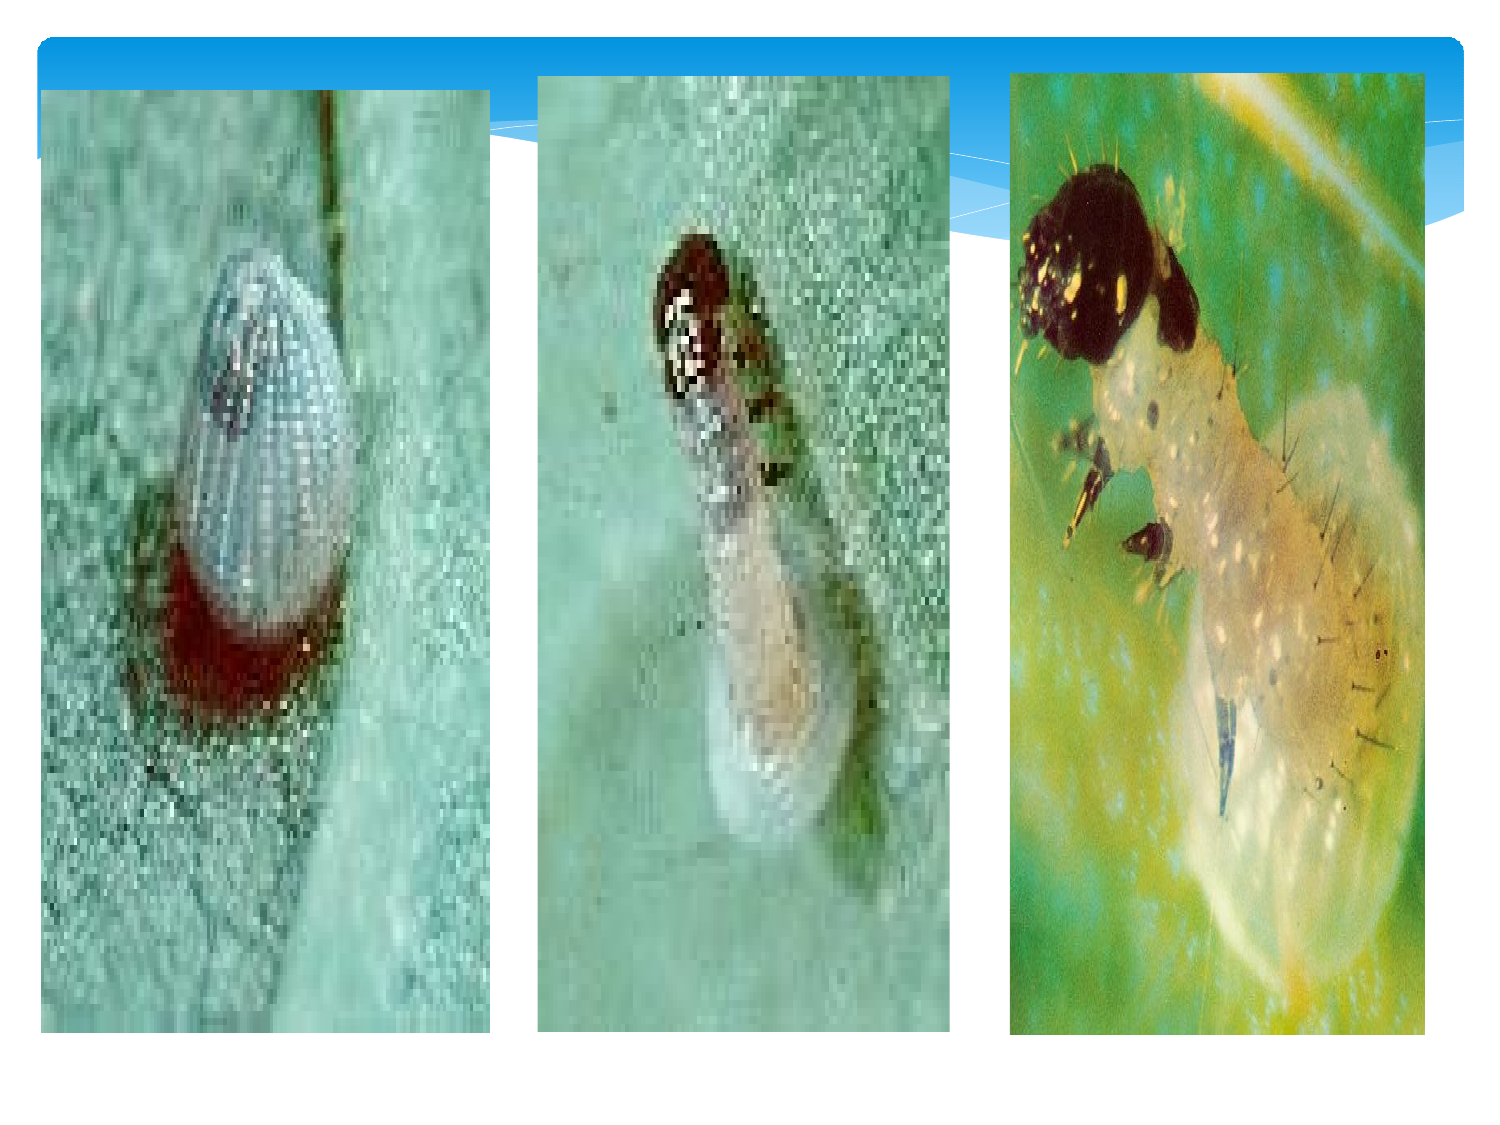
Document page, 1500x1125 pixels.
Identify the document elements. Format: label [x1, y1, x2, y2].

text_box [34, 37, 1466, 1036]
